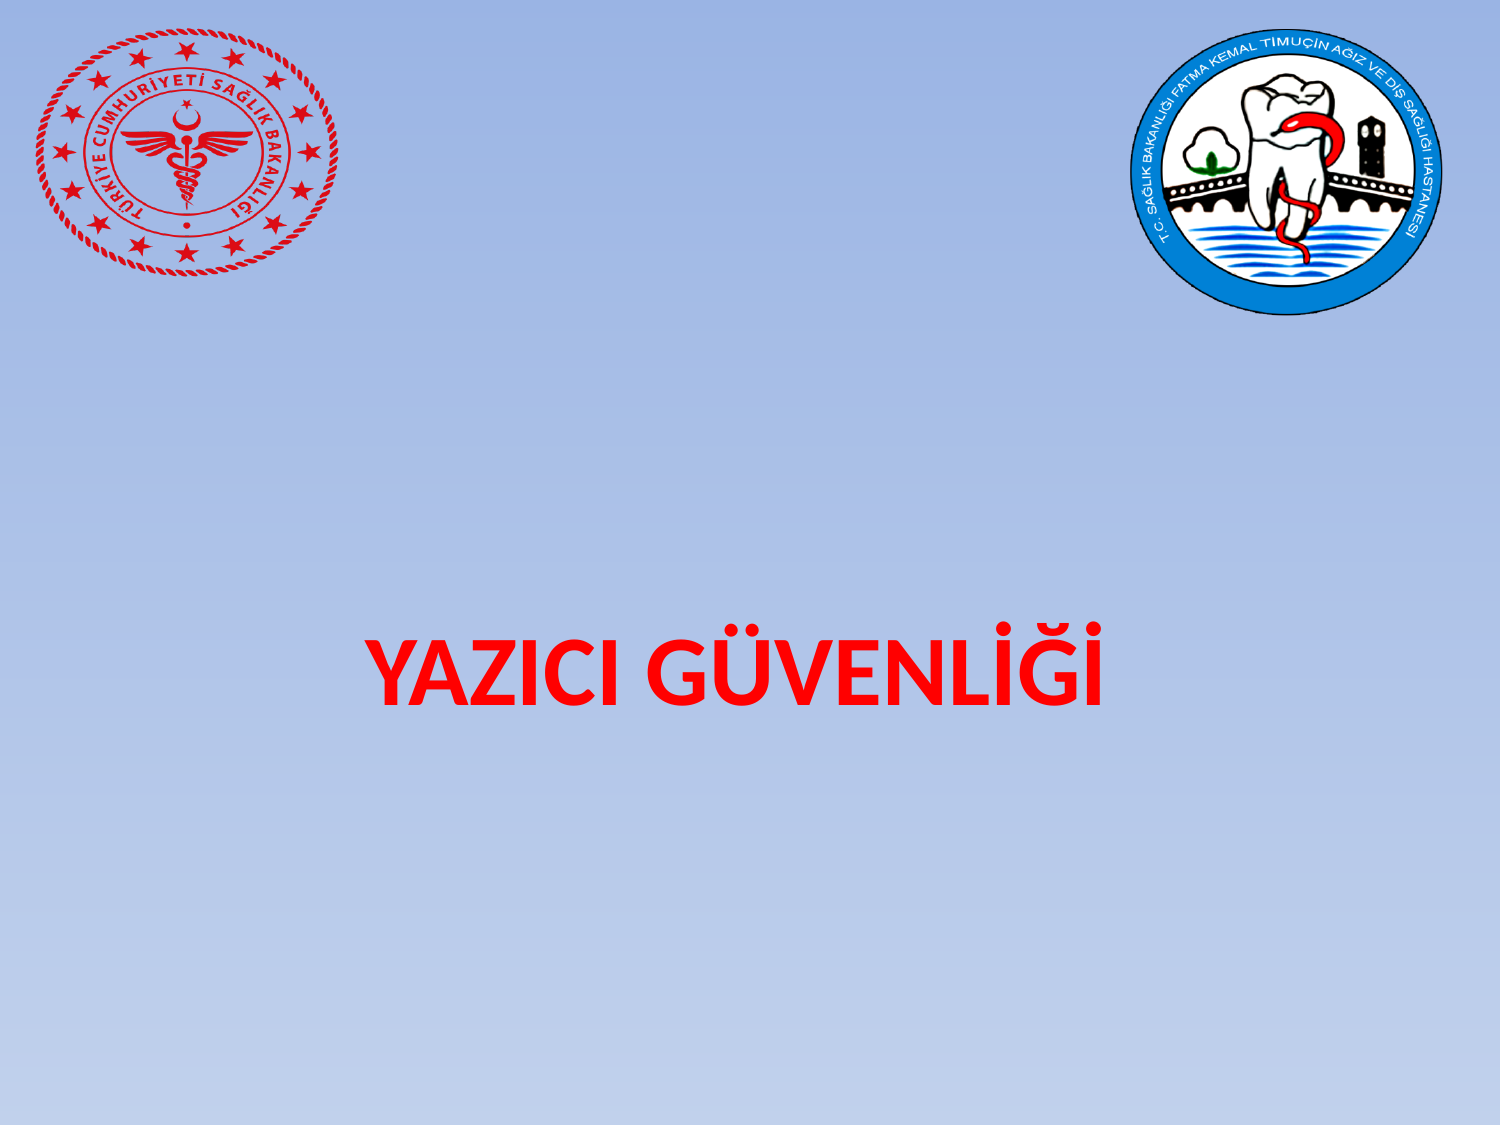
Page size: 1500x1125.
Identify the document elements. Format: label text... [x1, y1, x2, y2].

text_box YAZICI GÜVENLİĞİ [328, 597, 1146, 733]
picture [1042, 0, 1500, 352]
picture [0, 0, 373, 305]
